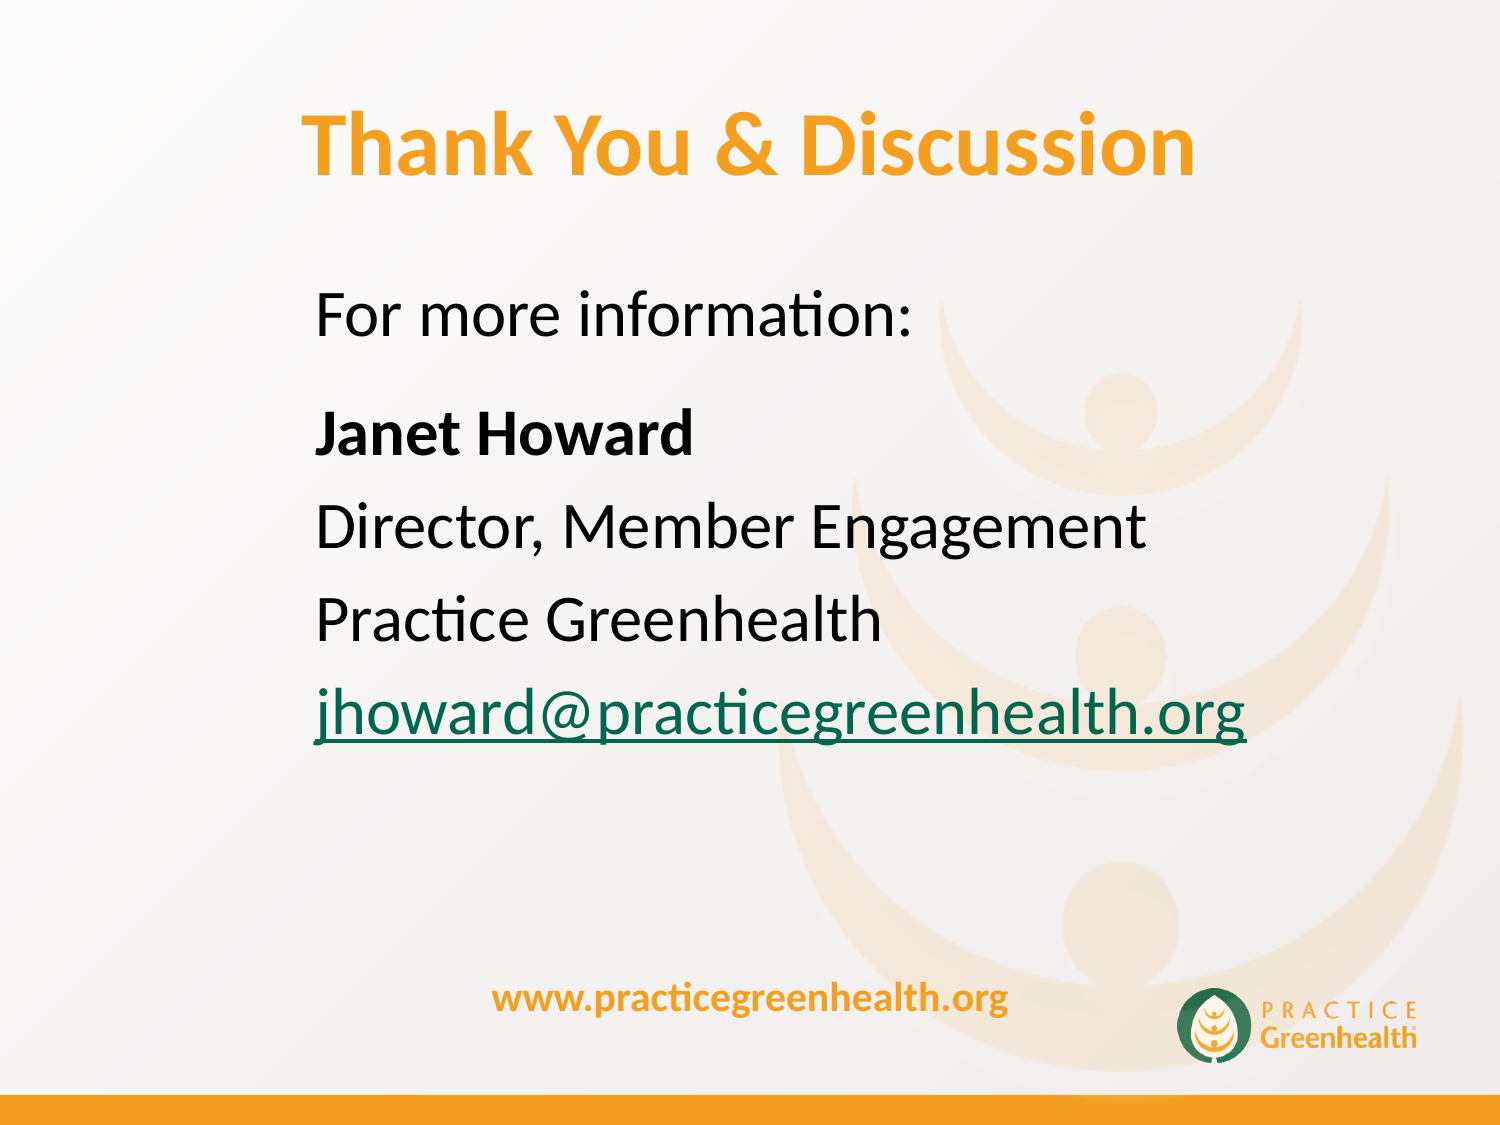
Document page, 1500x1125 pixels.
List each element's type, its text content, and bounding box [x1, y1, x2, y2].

text_box www.practicegreenhealth.org [149, 962, 1350, 1025]
picture [686, 250, 1500, 1125]
list For more information: Janet Howard Director, Member Engagement Practice Greenhealth jhoward@practicegreenhealth.org [300, 262, 1425, 1005]
title Thank You & Discussion [75, 45, 1425, 233]
